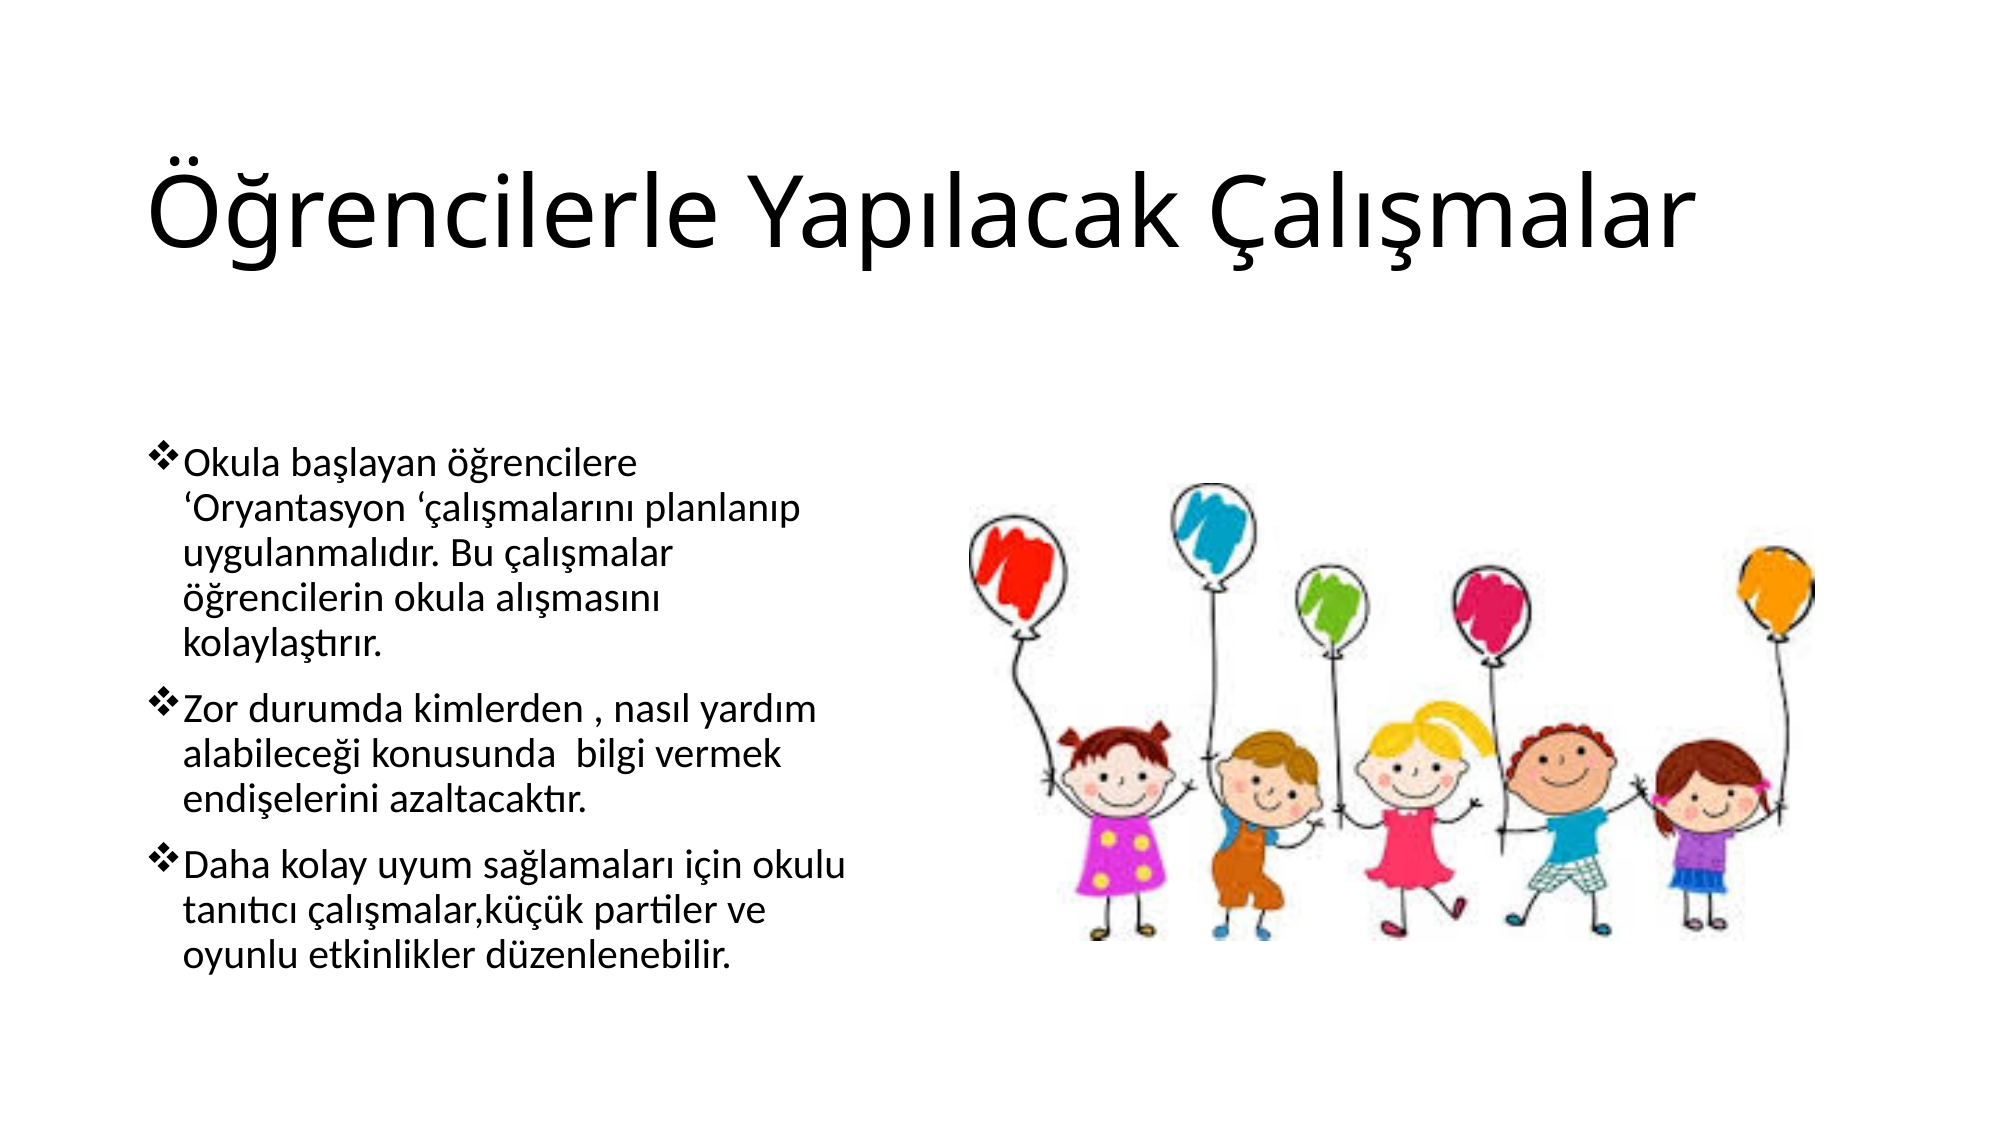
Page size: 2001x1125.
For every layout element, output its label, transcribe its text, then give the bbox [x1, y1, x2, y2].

list Okula başlayan öğrencilere ‘Oryantasyon ‘çalışmalarını planlanıp uygulanmalıdır. Bu çalışmalar öğrencilerin okula alışmasını kolaylaştırır. Zor durumda kimlerden , nasıl yardım alabileceği konusunda bilgi vermek endişelerini azaltacaktır. Daha kolay uyum sağlamaları için okulu tanıtıcı çalışmalar,küçük partiler ve oyunlu etkinlikler düzenlenebilir. [130, 394, 874, 1024]
title Öğrencilerle Yapılacak Çalışmalar [130, 63, 1782, 277]
picture [969, 483, 1815, 941]
